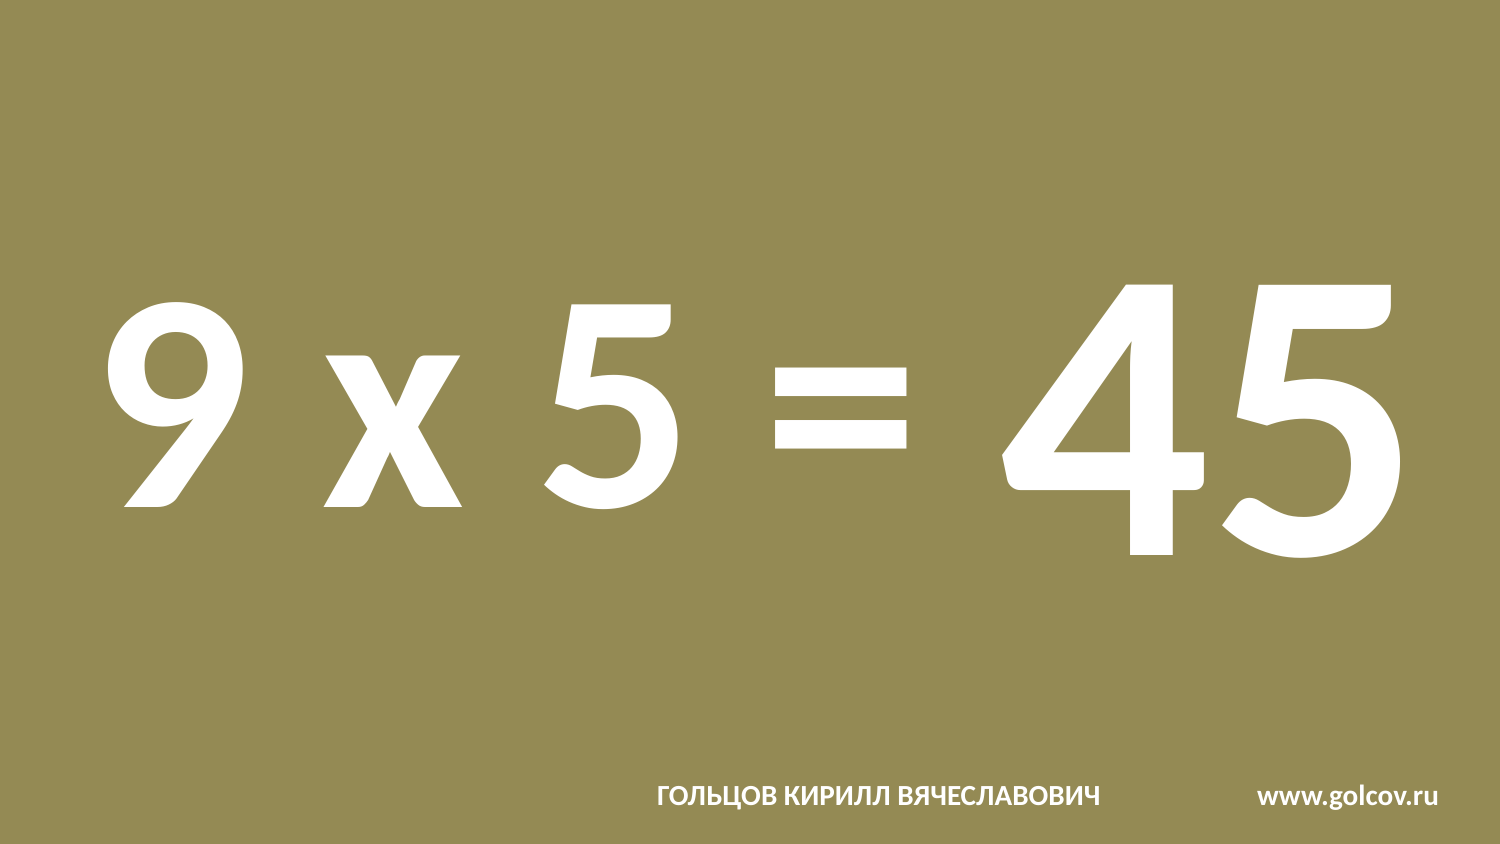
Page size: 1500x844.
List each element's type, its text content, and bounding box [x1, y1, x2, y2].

text_box 45 [974, 298, 1447, 479]
text_box ГОЛЬЦОВ КИРИЛЛ ВЯЧЕСЛАВОВИЧ www.golcov.ru [596, 776, 1500, 819]
title 9 x 5 = [76, 291, 1352, 473]
